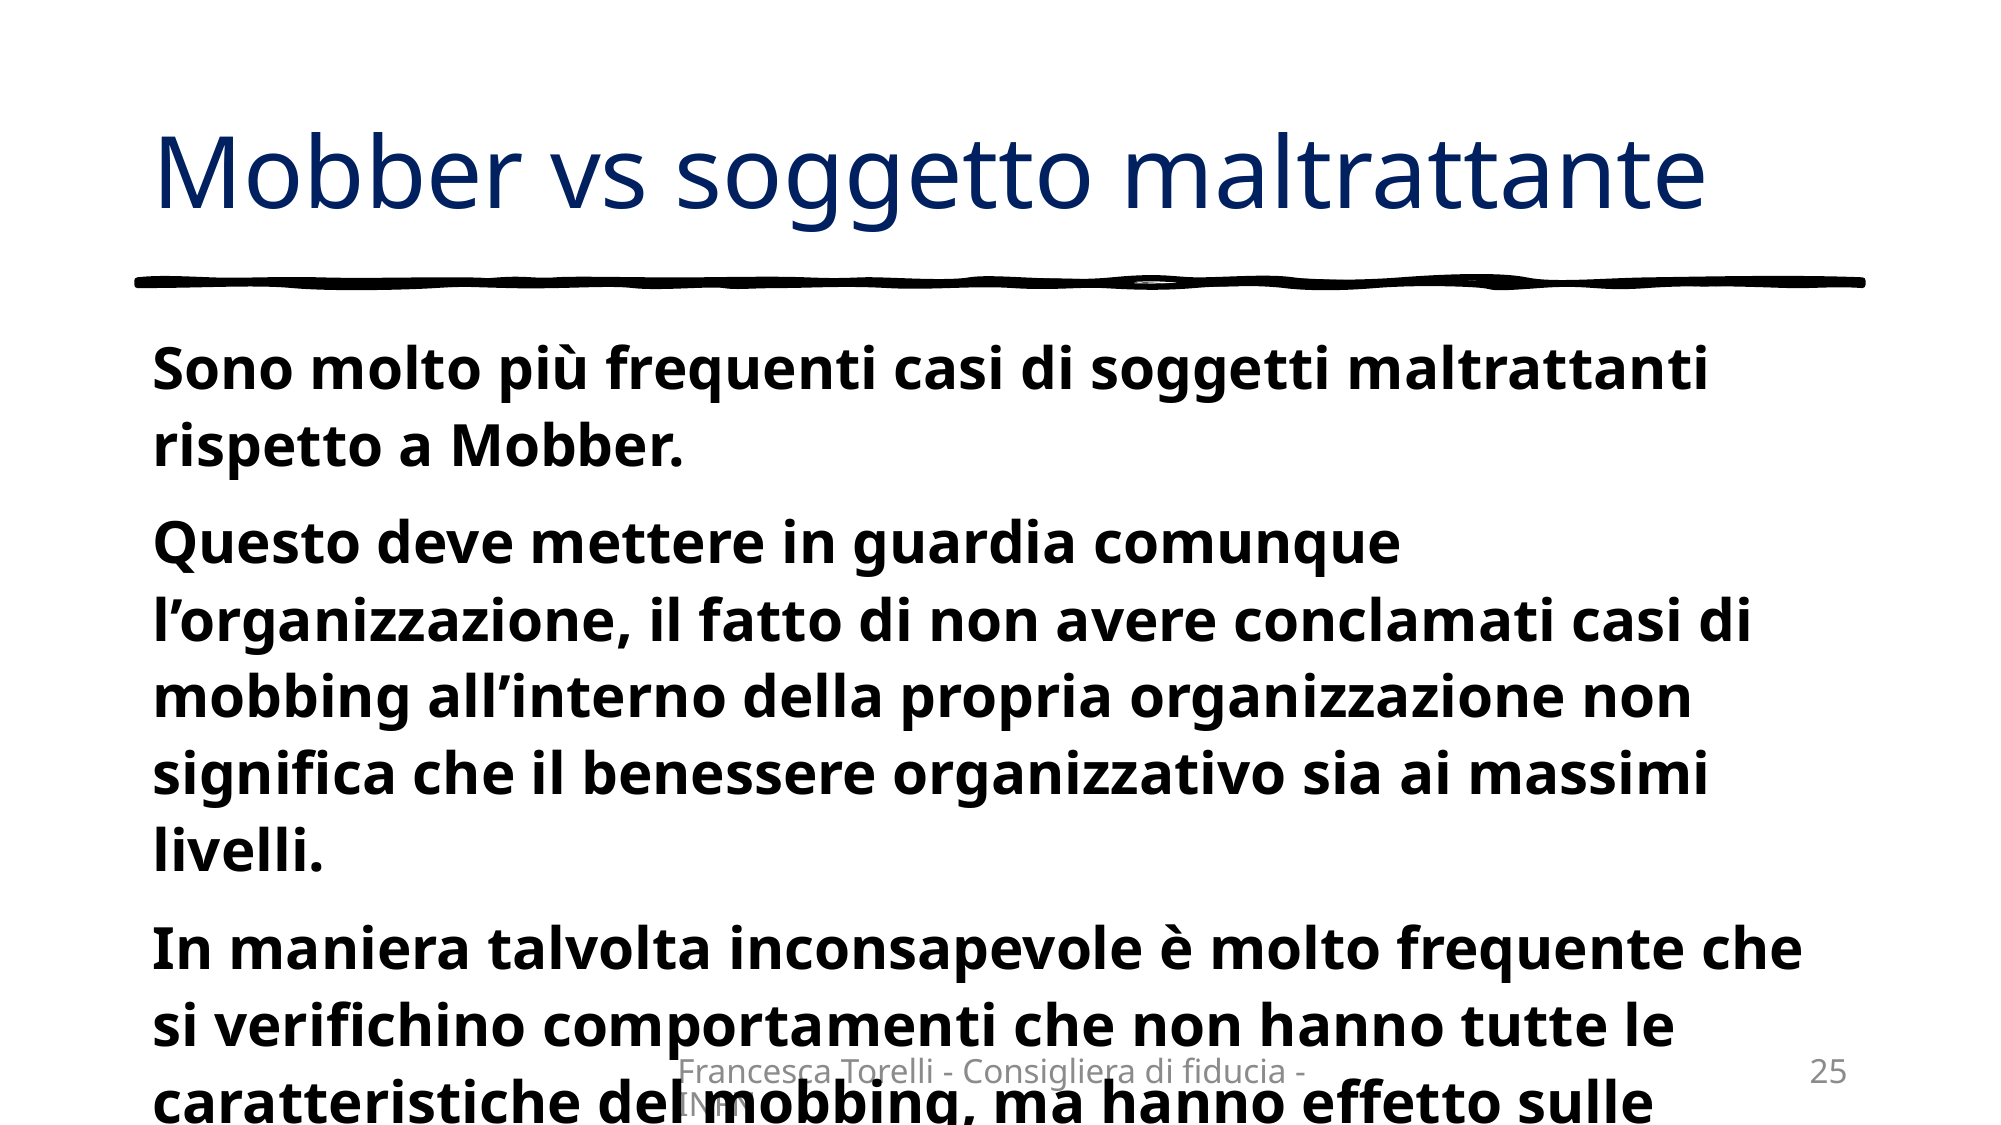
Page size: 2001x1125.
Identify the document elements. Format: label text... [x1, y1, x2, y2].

slide_number 25 [1412, 1042, 1863, 1103]
footer Francesca Torelli - Consigliera di fiducia - INFN [662, 1042, 1338, 1103]
title Mobber vs soggetto maltrattante [137, 59, 1863, 278]
list Sono molto più frequenti casi di soggetti maltrattanti rispetto a Mobber. Questo deve mettere in guardia comunque l’organizzazione, il fatto di non avere conclamati casi di mobbing all’interno della propria organizzazione non significa che il benessere organizzativo sia ai massimi livelli. In maniera talvolta inconsapevole è molto frequente che si verifichino comportamenti che non hanno tutte le caratteristiche del mobbing, ma hanno effetto sulle persone e sulla loro produttività. Esistono le micro aggressioni, ad esempio, togliere il saluto ad un collega è considerata a livello spicologico una aggressione…… [137, 316, 1863, 1014]
